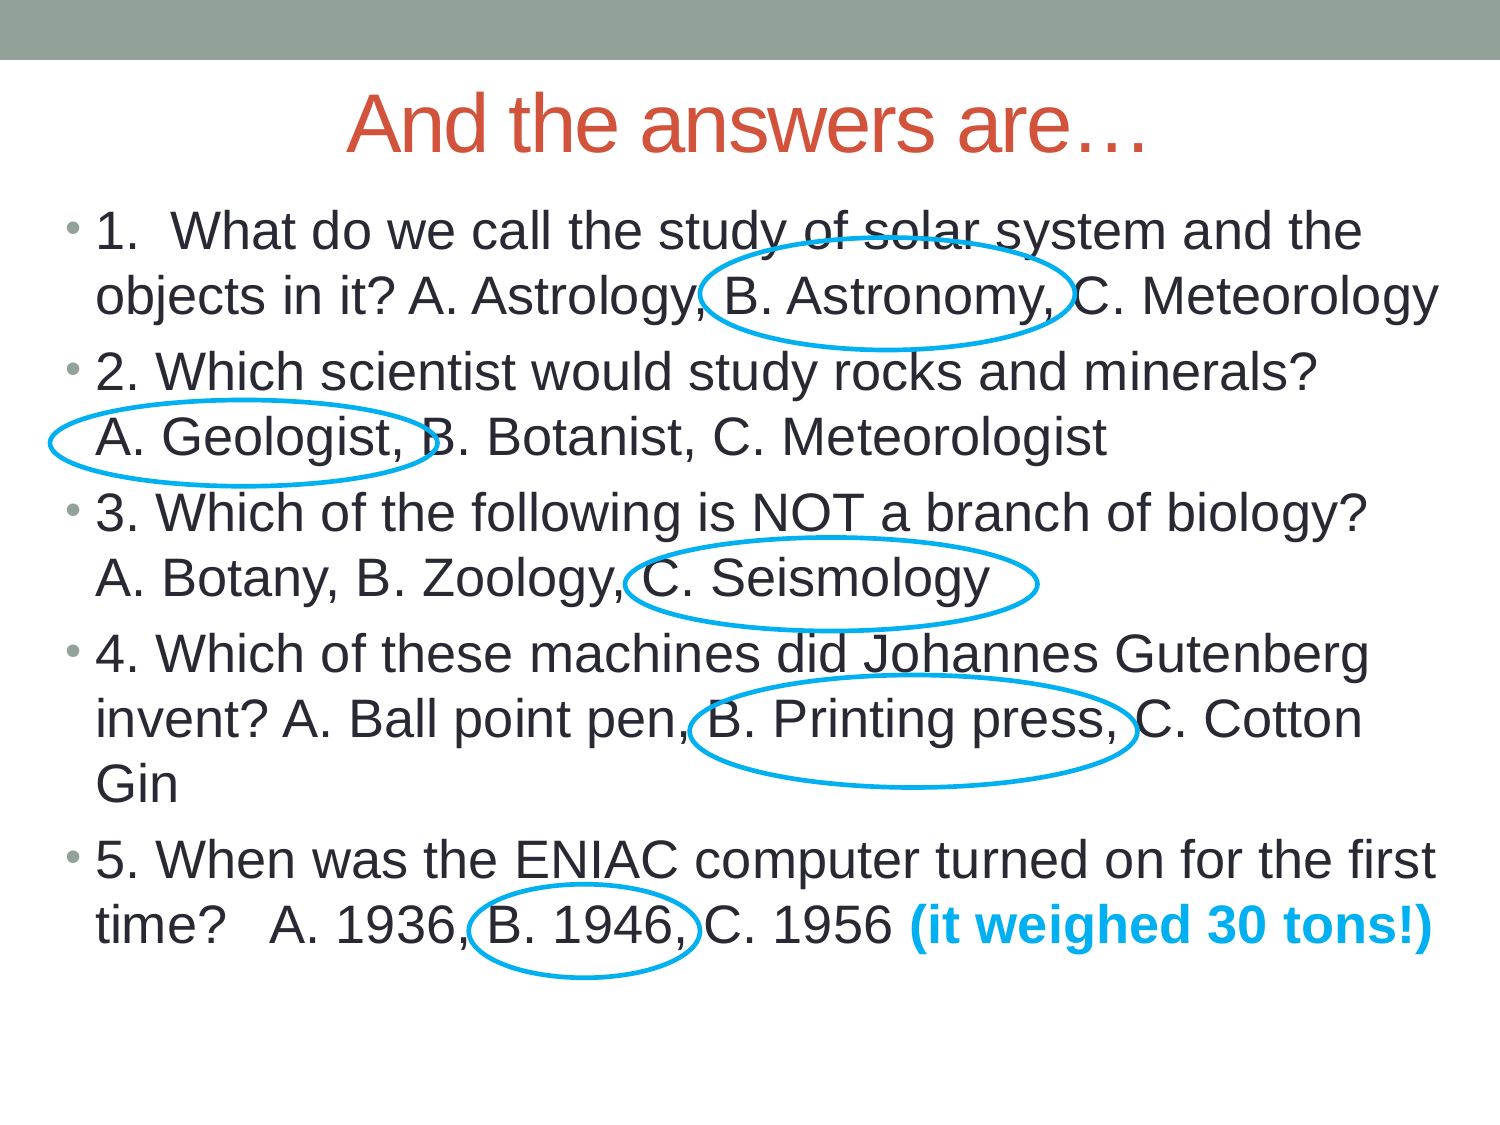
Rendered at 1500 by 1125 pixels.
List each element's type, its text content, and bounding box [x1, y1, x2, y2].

list 1. What do we call the study of solar system and the objects in it? A. Astrology, B. Astronomy, C. Meteorology 2. Which scientist would study rocks and minerals? A. Geologist, B. Botanist, C. Meteorologist 3. Which of the following is NOT a branch of biology? A. Botany, B. Zoology, C. Seismology 4. Which of these machines did Johannes Gutenberg invent? A. Ball point pen, B. Printing press, C. Cotton Gin 5. When was the ENIAC computer turned on for the first time? A. 1936, B. 1946, C. 1956 (it weighed 30 tons!) [50, 187, 1475, 1063]
text_box [687, 672, 1140, 790]
text_box [47, 397, 440, 489]
title And the answers are… [75, 37, 1425, 187]
text_box [697, 235, 1078, 353]
text_box [622, 535, 1040, 634]
text_box [466, 882, 703, 980]
